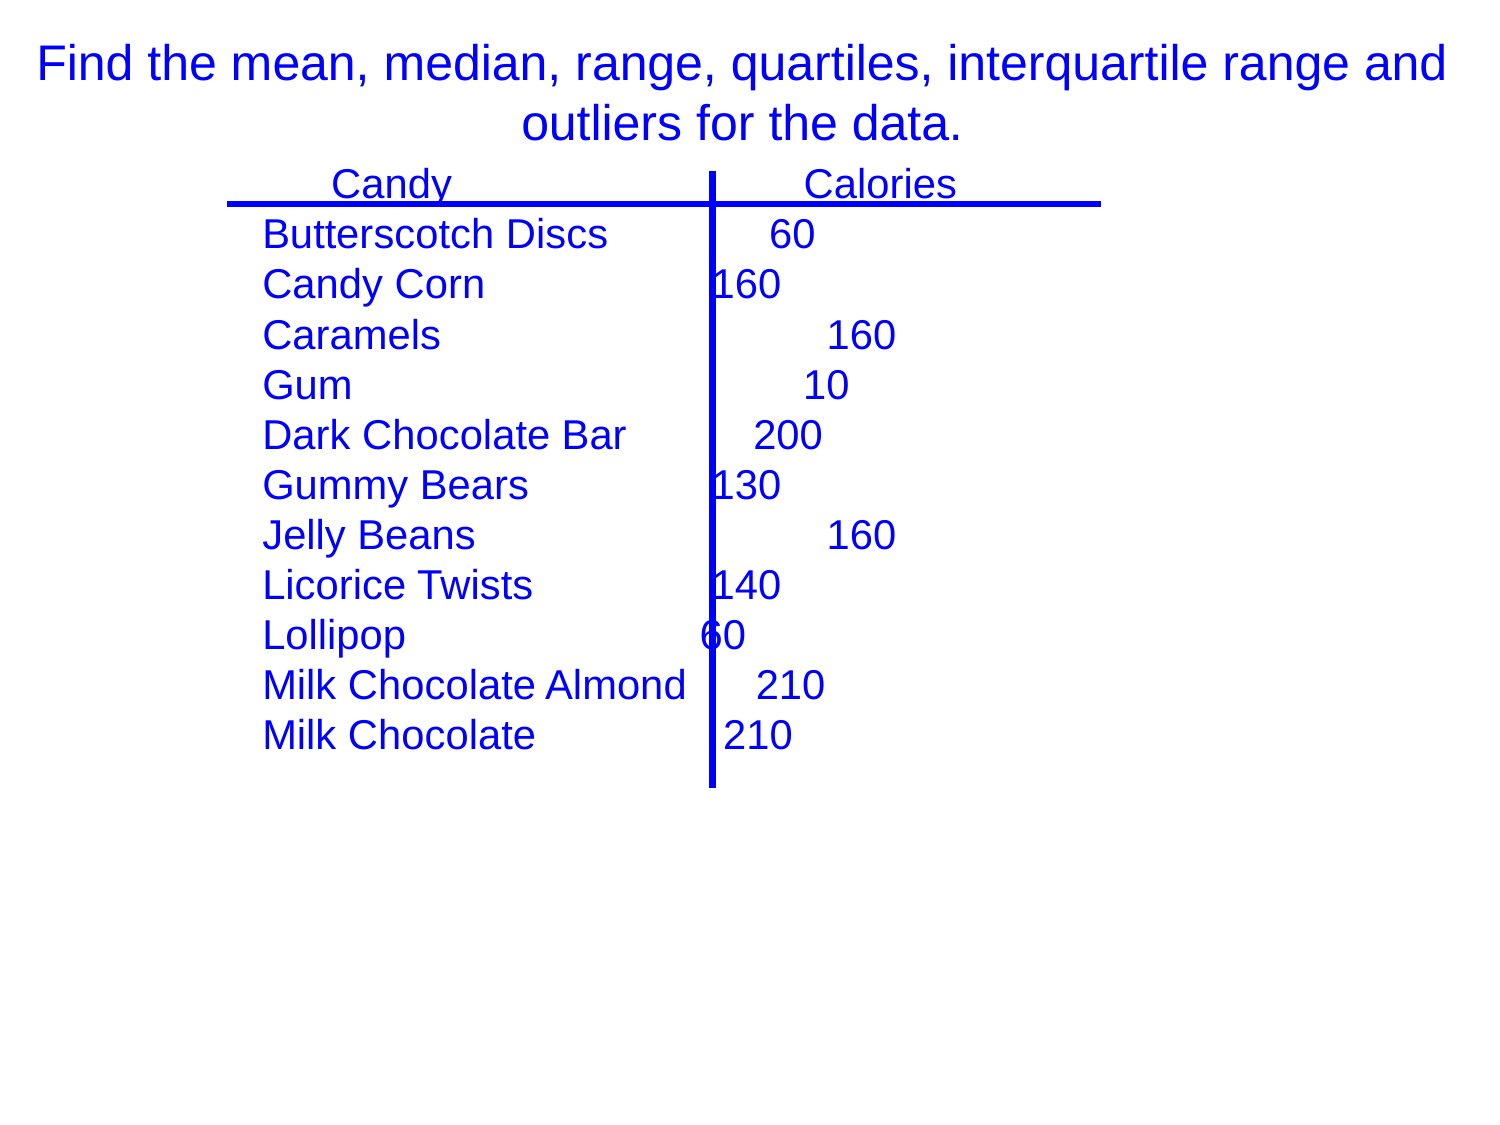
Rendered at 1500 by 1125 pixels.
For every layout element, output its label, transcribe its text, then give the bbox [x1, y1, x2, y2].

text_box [226, 149, 1101, 788]
text_box Find the mean, median, range, quartiles, interquartile range and outliers for the data. [0, 24, 1485, 156]
